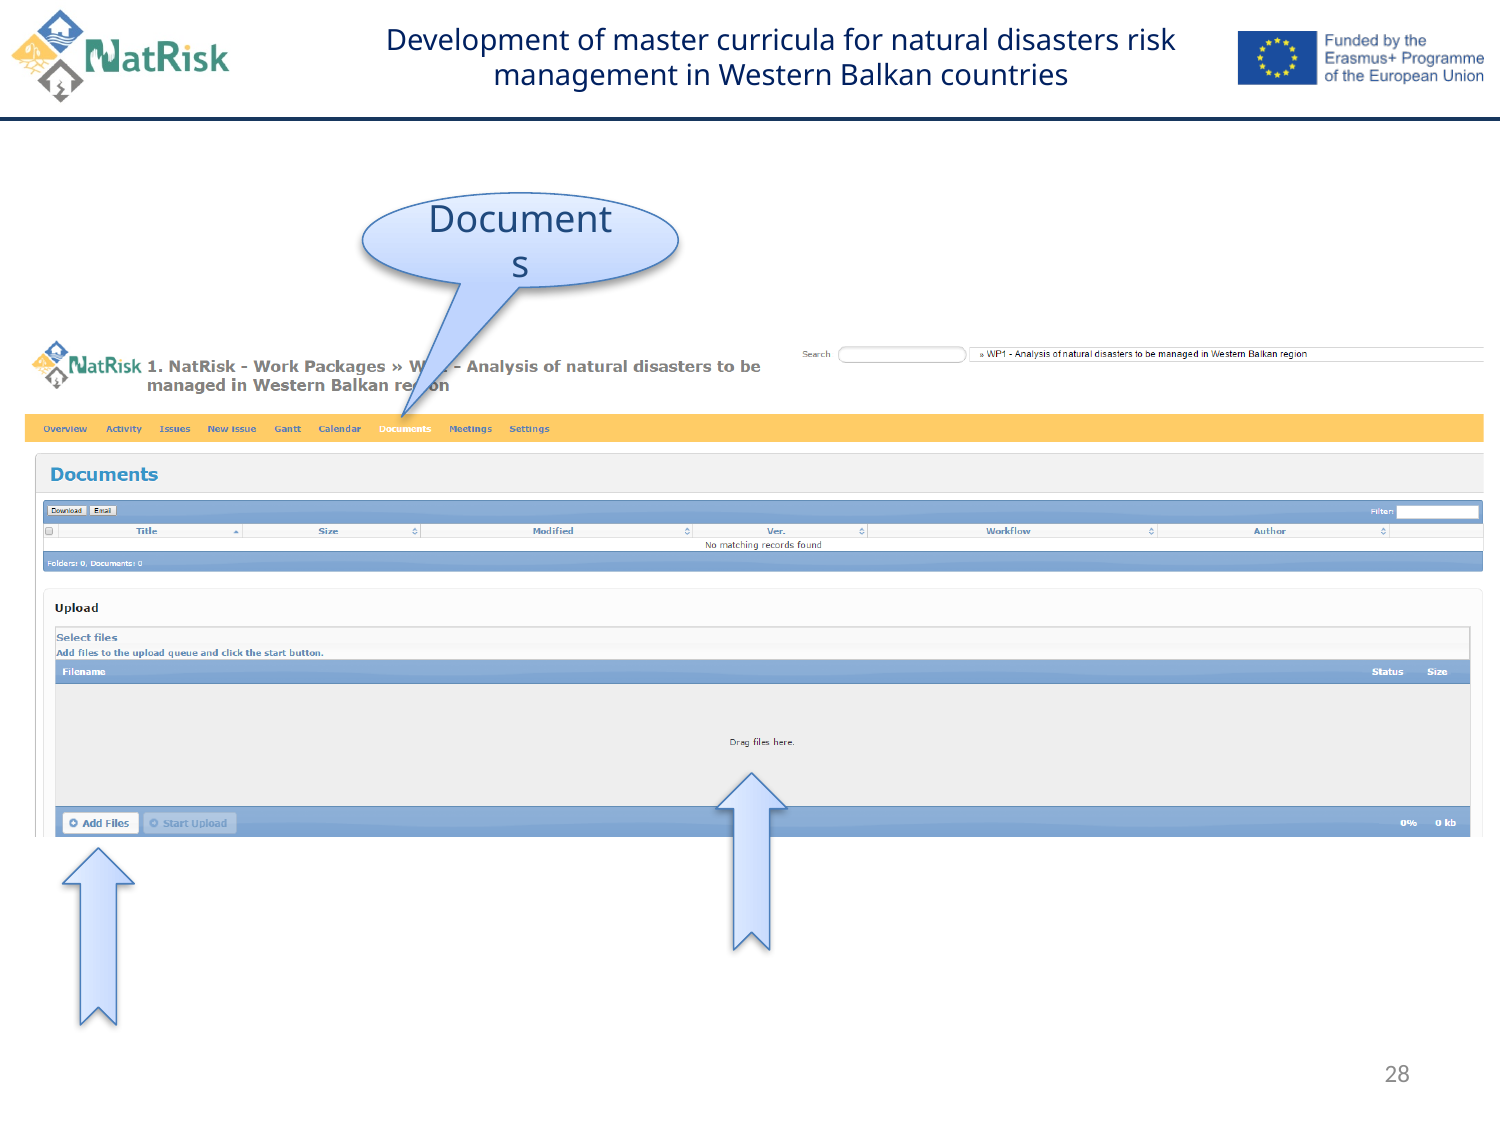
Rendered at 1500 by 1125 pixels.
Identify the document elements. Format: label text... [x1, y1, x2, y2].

text_box Documents [361, 192, 680, 334]
picture [1237, 30, 1484, 86]
slide_number 28 [1074, 1042, 1425, 1103]
picture [0, 0, 238, 113]
picture [24, 335, 1484, 838]
text_box [732, 846, 771, 951]
text_box Development of master curricula for natural disasters risk management in Western Balkan countries [324, 24, 1238, 88]
text_box [61, 847, 135, 1026]
